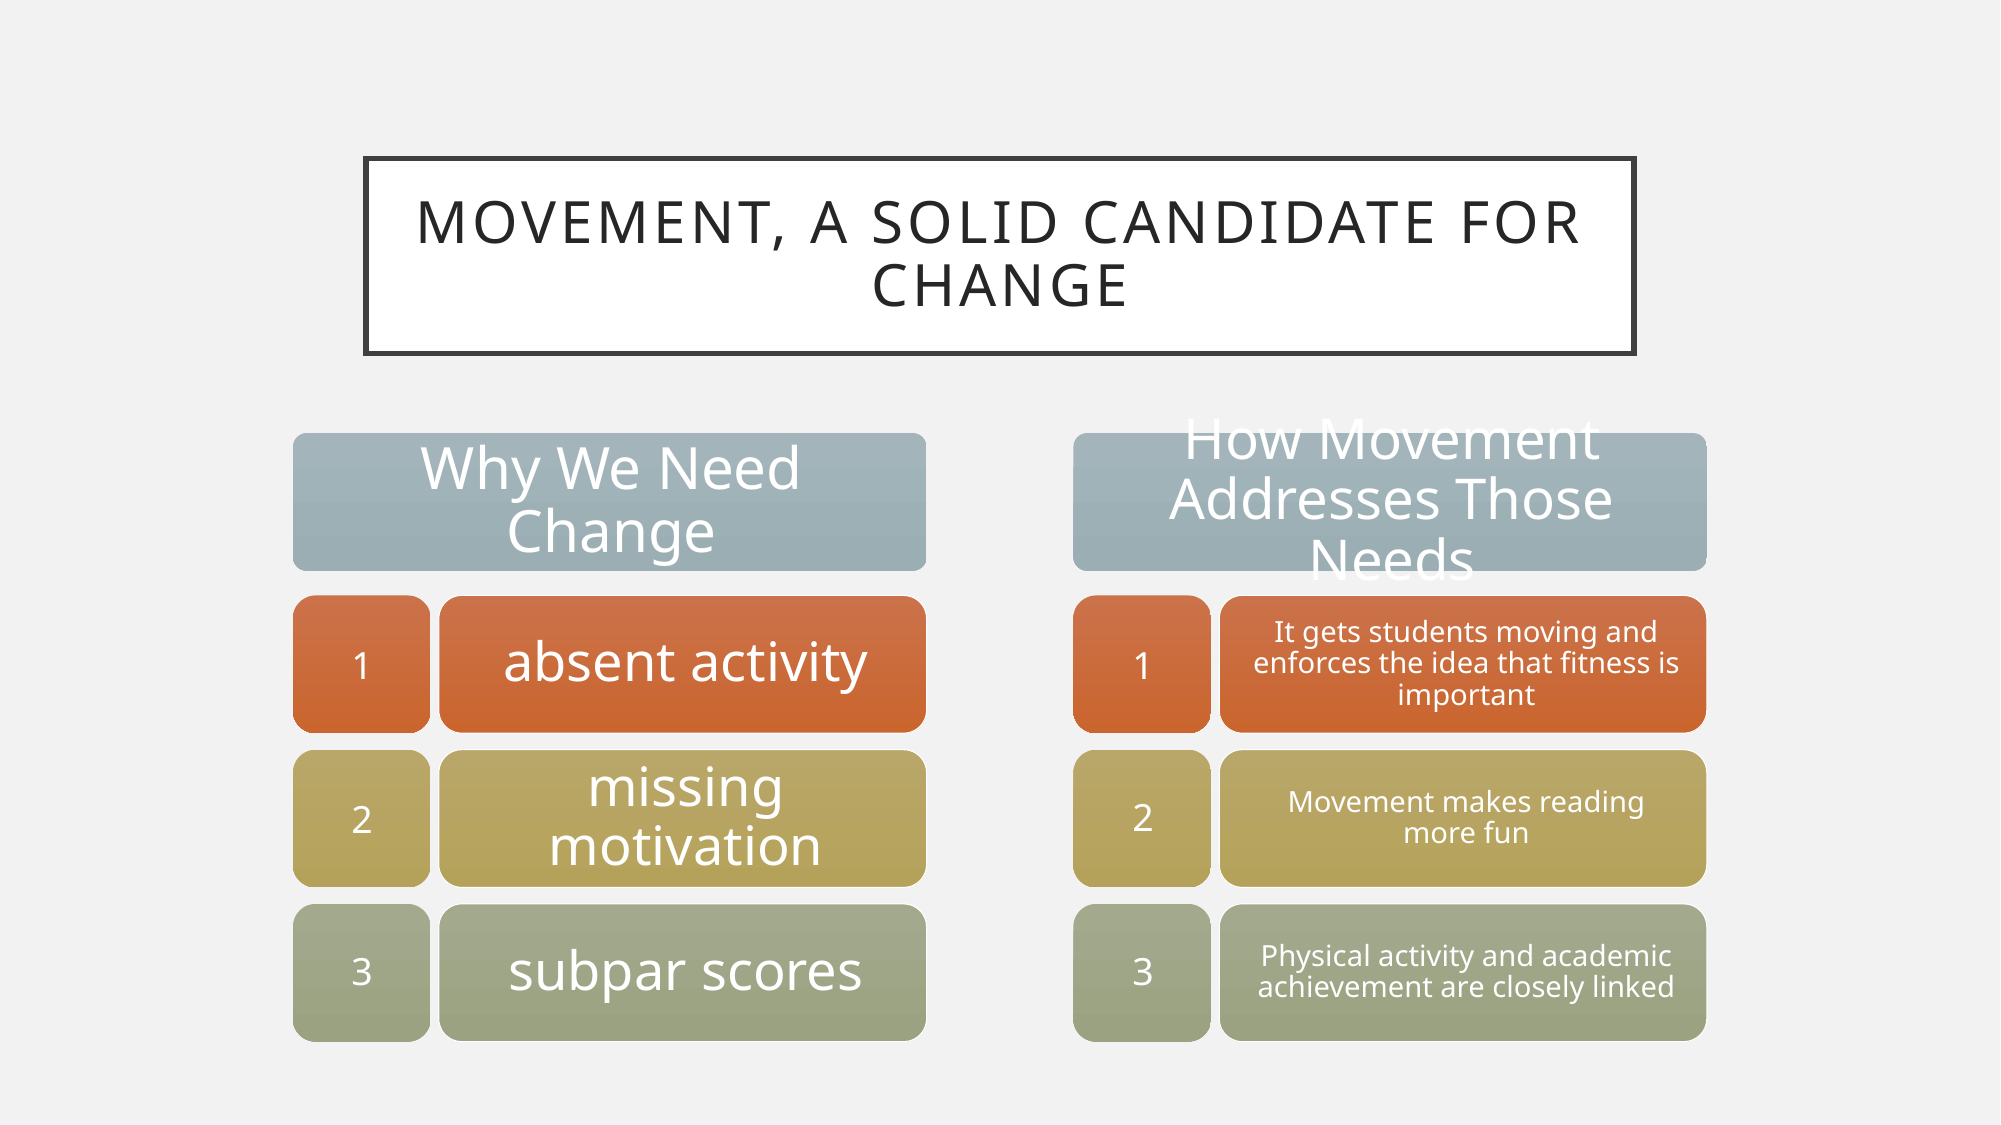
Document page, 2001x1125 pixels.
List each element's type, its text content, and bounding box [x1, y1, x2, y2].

title Movement, a solid candidate for change [363, 156, 1637, 356]
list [1039, 432, 1741, 1042]
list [259, 432, 961, 1042]
